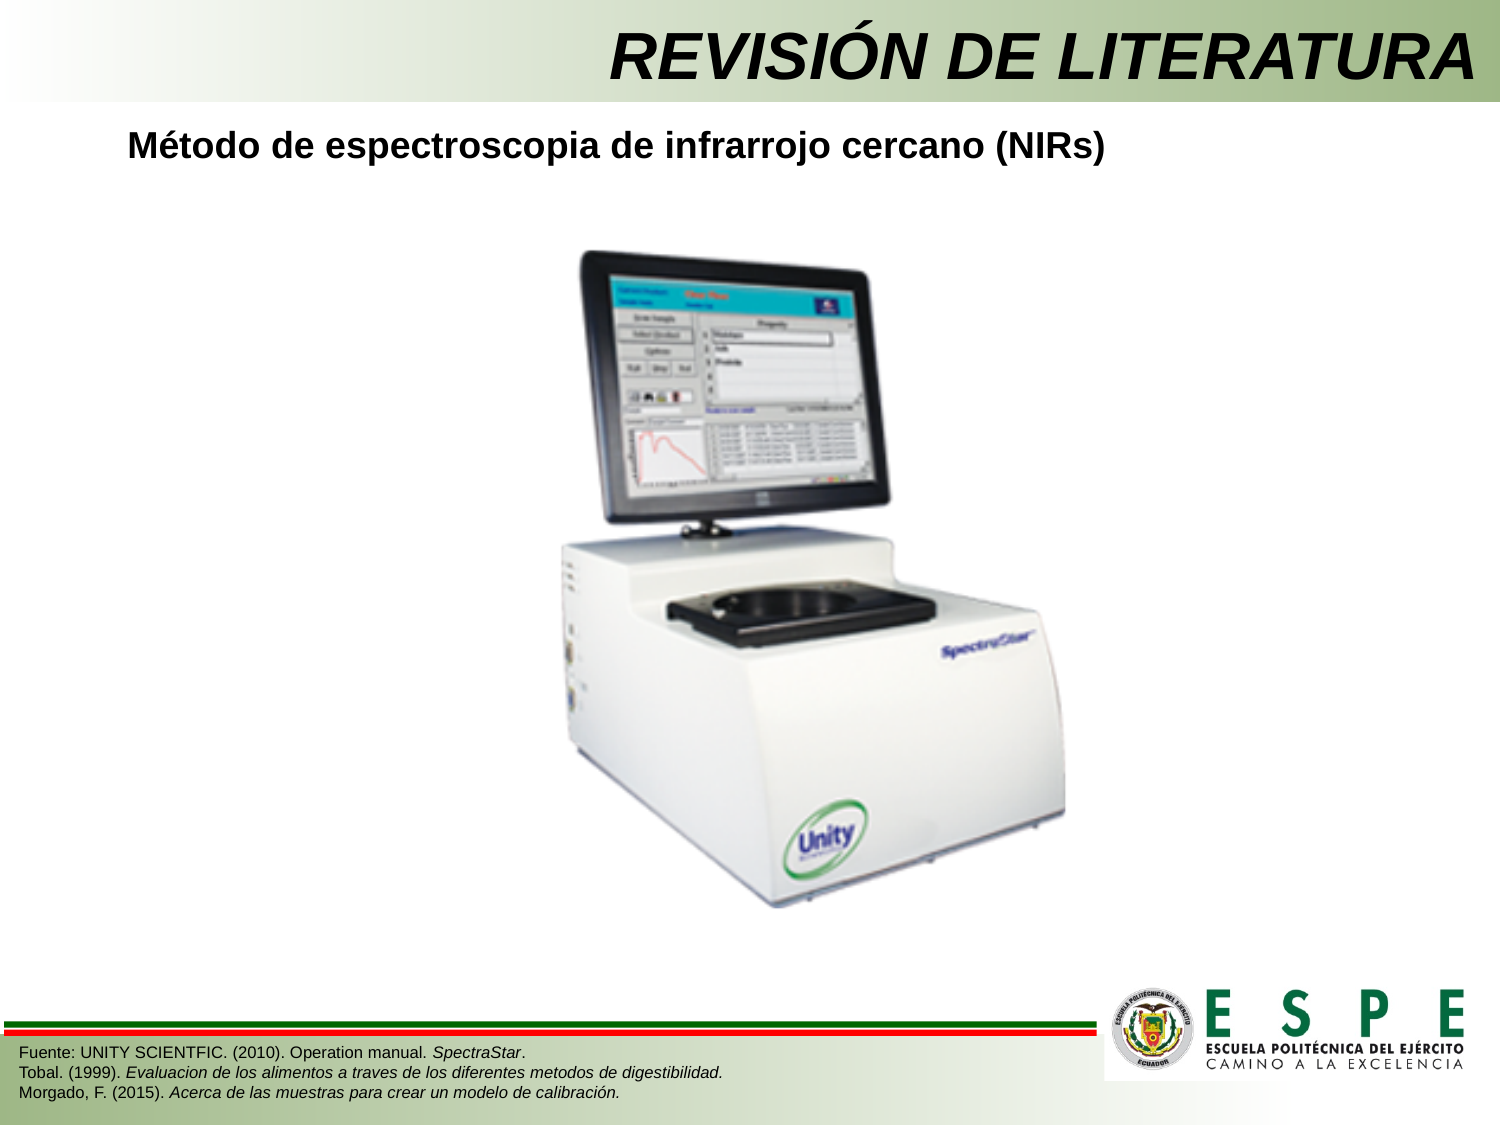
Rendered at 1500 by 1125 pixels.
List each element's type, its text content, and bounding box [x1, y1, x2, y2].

picture [1104, 976, 1483, 1081]
text_box REVISIÓN DE LITERATURA [112, 5, 1500, 100]
text_box Método de espectroscopia de infrarrojo cercano (NIRs) [0, 113, 460, 174]
text_box Fuente: UNITY SCIENTFIC. (2010). Operation manual. SpectraStar. Tobal. (1999). Evaluacion de los alimentos a traves de los diferentes metodos de digestibilidad. Morgado, F. (2015). Acerca de las muestras para crear un modelo de calibración. [4, 1034, 1081, 1110]
picture [465, 106, 1180, 943]
